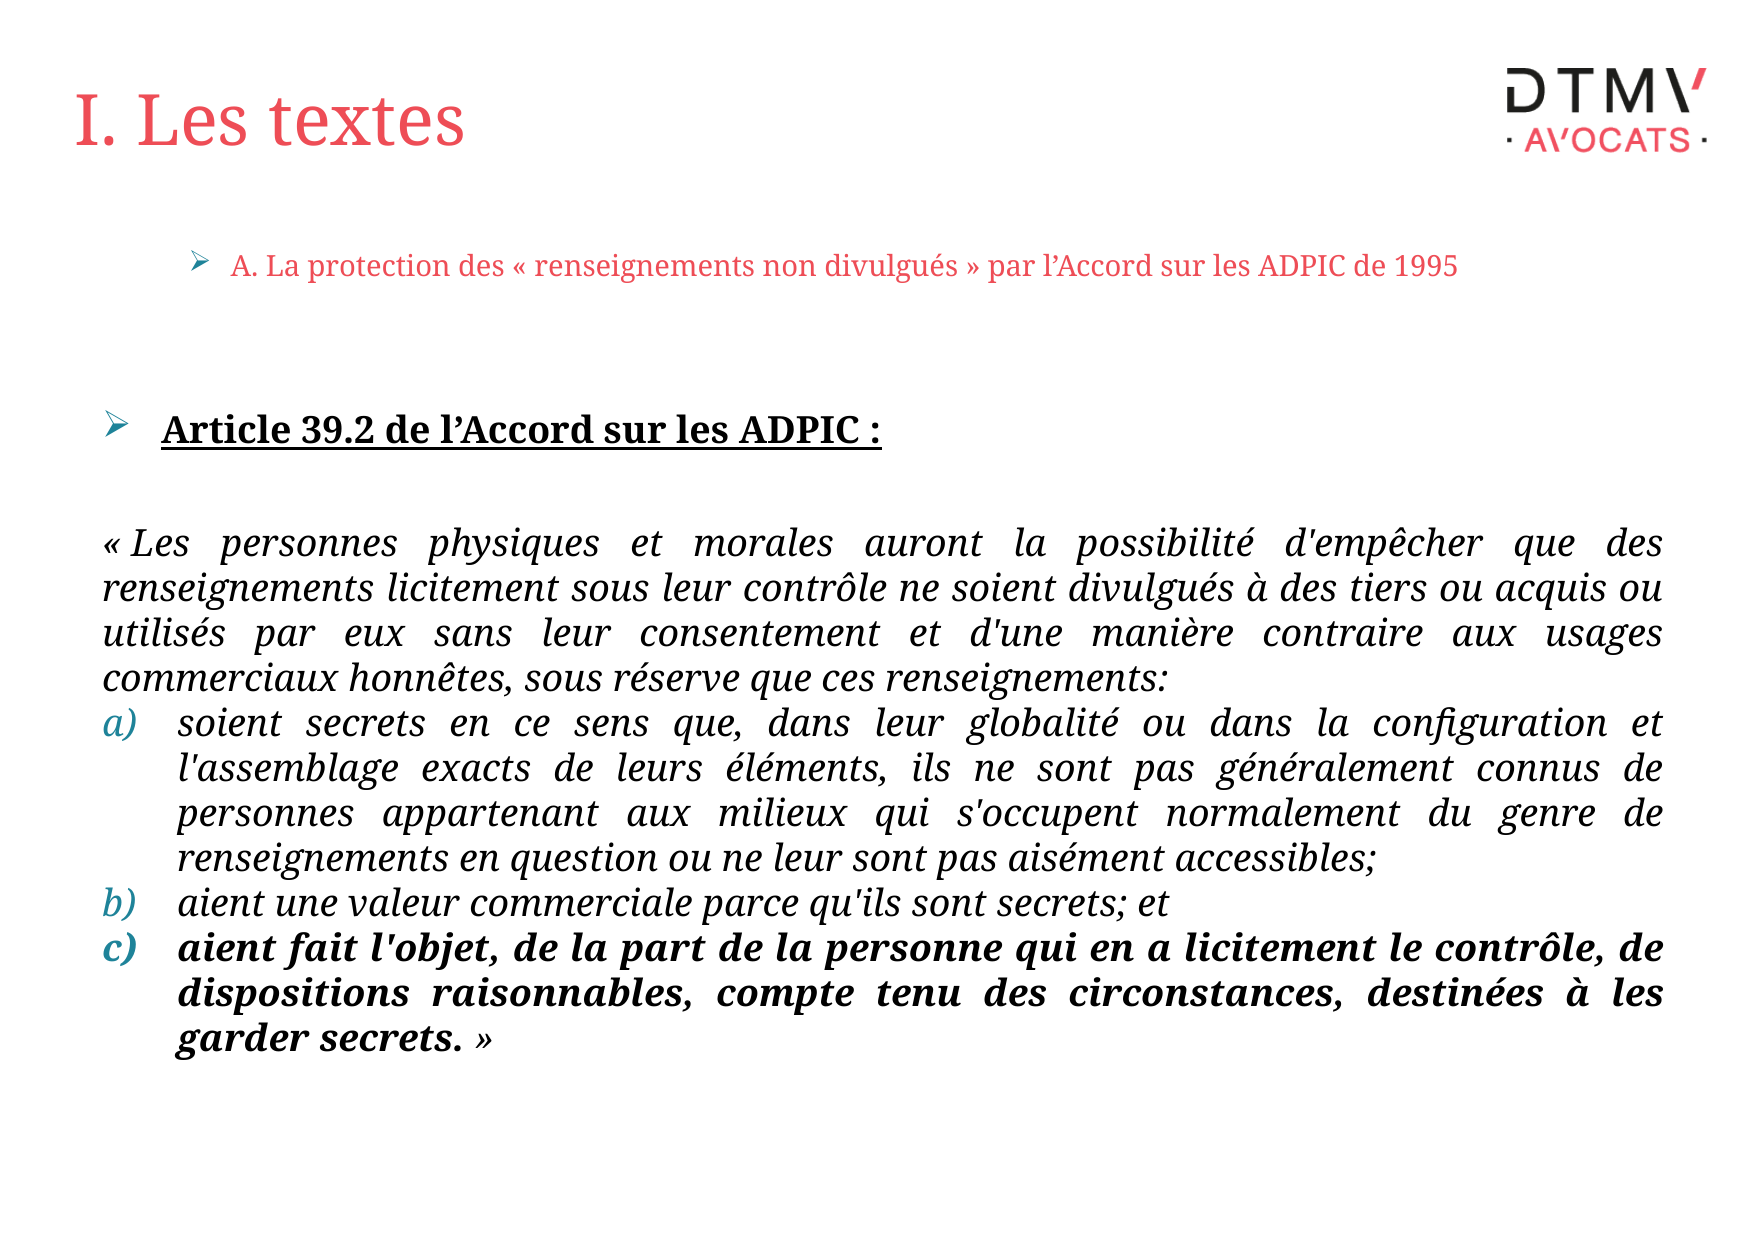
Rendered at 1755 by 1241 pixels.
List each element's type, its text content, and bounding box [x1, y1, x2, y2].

title I. Les textes [74, 74, 1471, 161]
list A. La protection des « renseignements non divulgués » par l’Accord sur les ADPIC de 1995 [188, 229, 1579, 316]
picture [1507, 68, 1707, 153]
list Article 39.2 de l’Accord sur les ADPIC : « Les personnes physiques et morales auront la possibilité d'empêcher que des renseignements licitement sous leur contrôle ne soient divulgués à des tiers ou acquis ou utilisés par eux sans leur consentement et d'une manière contraire aux usages commerciaux honnêtes, sous réserve que ces renseignements: soient secrets en ce sens que, dans leur globalité ou dans la configuration et l'assemblage exacts de leurs éléments, ils ne sont pas généralement connus de personnes appartenant aux milieux qui s'occupent normalement du genre de renseignements en question ou ne leur sont pas aisément accessibles; aient une valeur commerciale parce qu'ils sont secrets; et aient fait l'objet, de la part de la personne qui en a licitement le contrôle, de dispositions raisonnables, compte tenu des circonstances, destinées à les garder secrets. » [101, 383, 1665, 1203]
